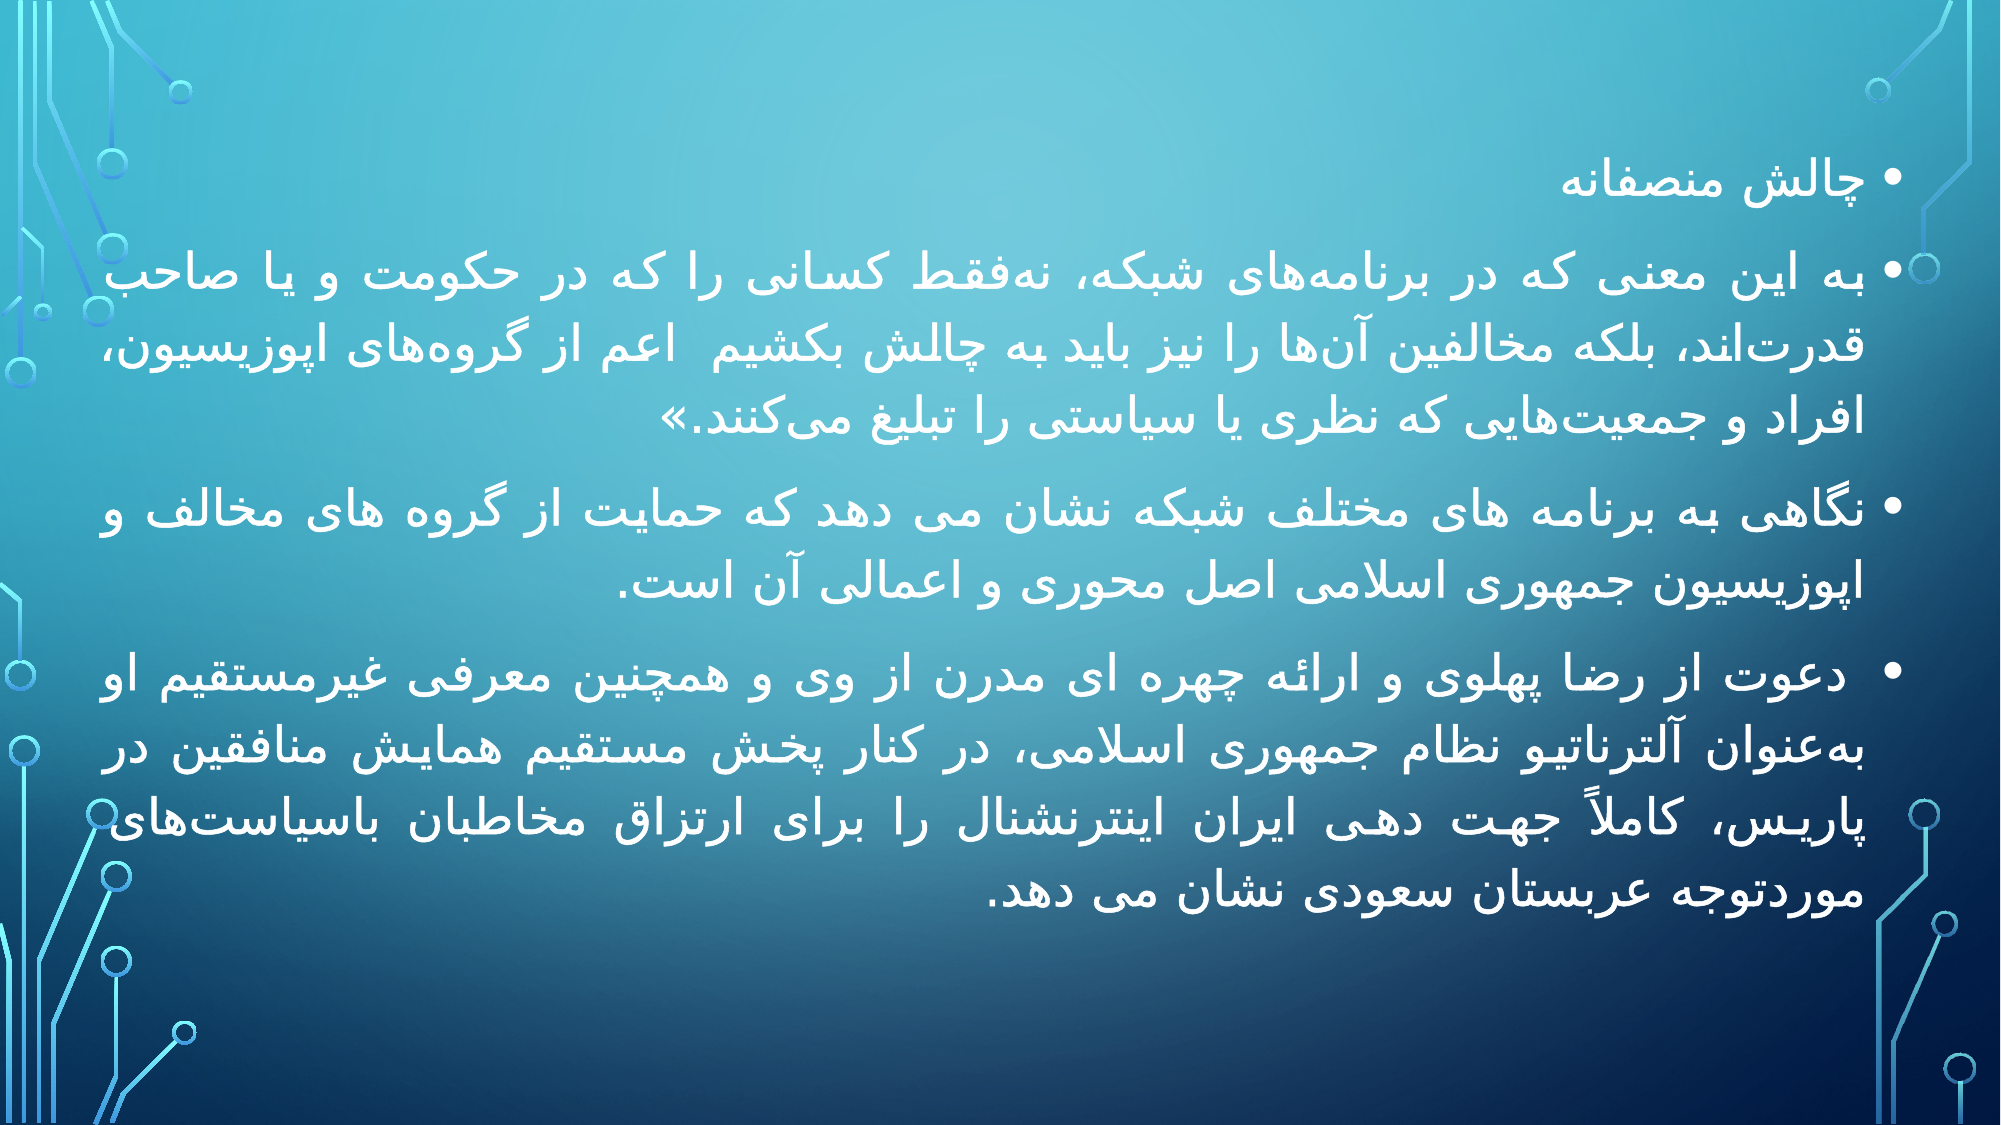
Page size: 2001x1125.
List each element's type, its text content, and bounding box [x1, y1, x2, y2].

list چالش منصفانه به این معنی که در برنامه‌های شبکه، نه‌فقط کسانی را که در حکومت‌ و یا صاحب قدرت‌اند، بلکه مخالفین آن‌ها را نیز باید به چالش بکشیم اعم از گروه‌های اپوزیسیون، افراد و جمعیت‌هایی که نظری یا سیاستی را تبلیغ می‌کنند.» نگاهی به برنامه های مختلف شبکه نشان می دهد که حمایت از گروه های مخالف و اپوزیسیون جمهوری اسلامی اصل محوری و اعمالی آن است. دعوت از رضا پهلوی و ارائه چهره ای مدرن از وی و همچنین معرفی غیرمستقیم او به‌عنوان آلترناتیو نظام جمهوری اسلامی، در کنار پخش مستقیم همایش منافقین در پاریس، کاملاً جهت دهی ایران اینترنشنال را برای ارتزاق مخاطبان باسیاست‌های موردتوجه عربستان سعودی نشان می دهد. [83, 126, 1919, 1125]
